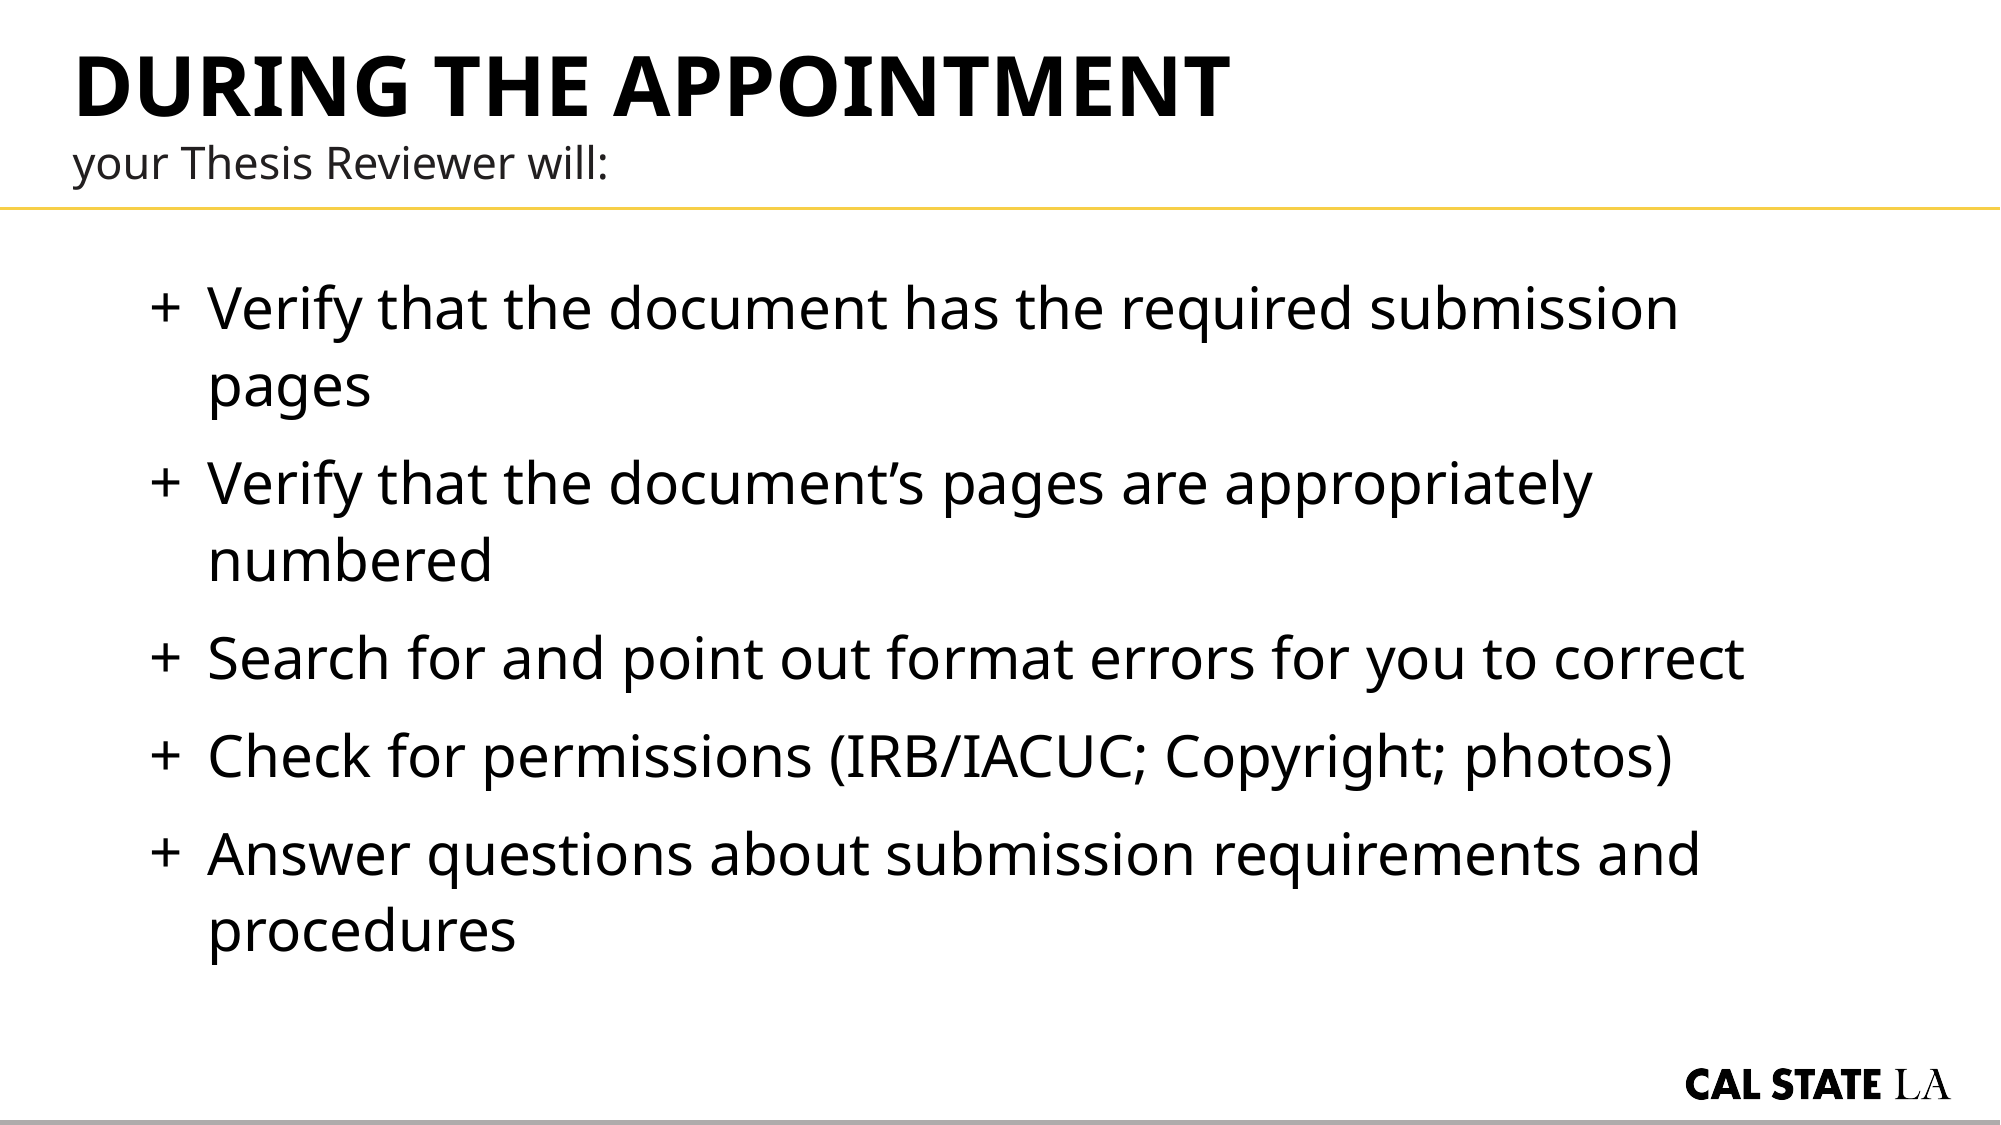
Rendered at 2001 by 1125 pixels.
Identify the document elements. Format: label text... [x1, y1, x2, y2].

picture [1675, 1057, 1961, 1111]
text_box Verify that the document has the required submission pages Verify that the document’s pages are appropriately numbered Search for and point out format errors for you to correct Check for permissions (IRB/IACUC; Copyright; photos) Answer questions about submission requirements and procedures [134, 257, 1840, 1080]
text_box your Thesis Reviewer will: [45, 109, 1062, 202]
text_box DURING THE APPOINTMENT [45, 13, 1555, 154]
text_box [0, 1119, 2000, 1125]
